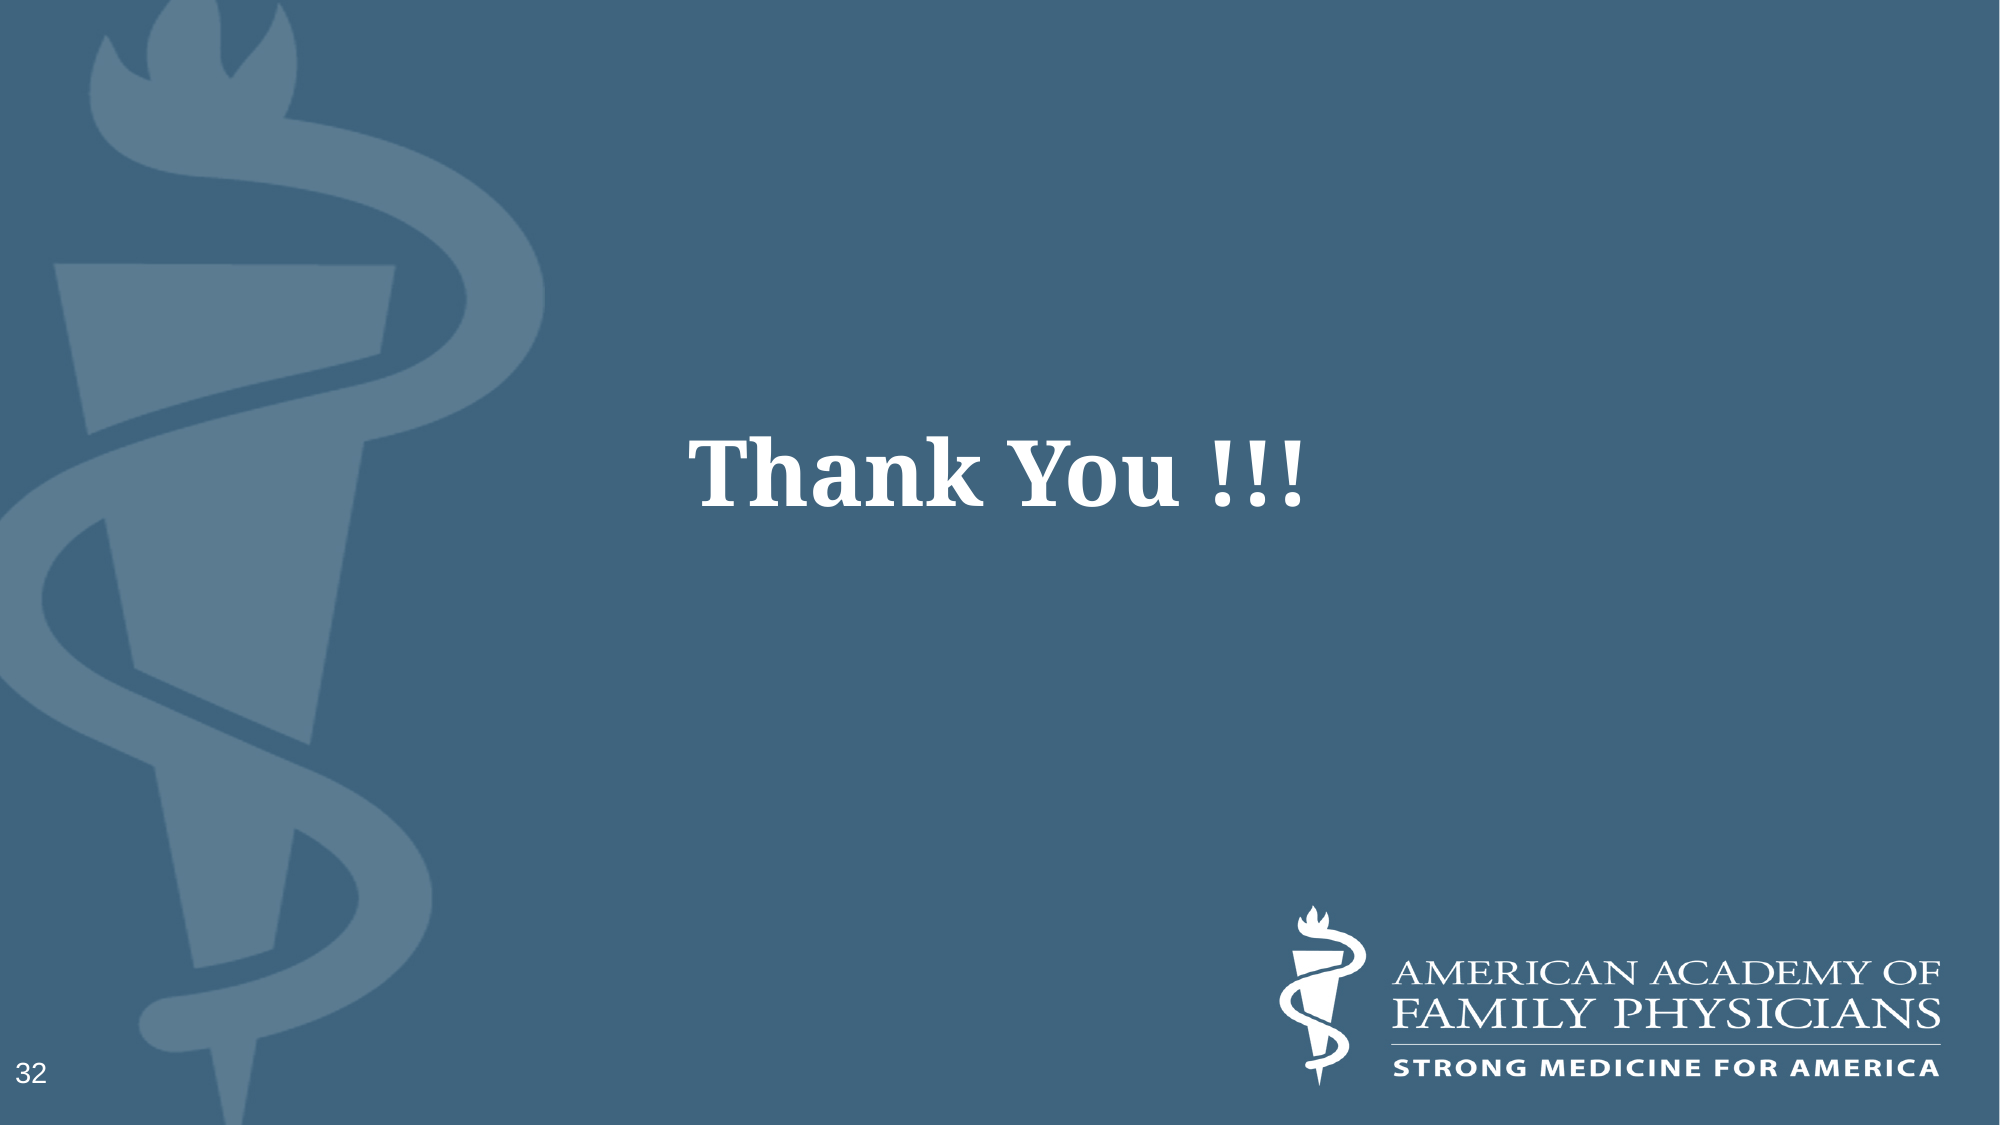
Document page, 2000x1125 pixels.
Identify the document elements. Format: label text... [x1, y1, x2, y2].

picture [0, 0, 2000, 1125]
title Thank You !!! [149, 349, 1850, 591]
slide_number 32 [0, 1046, 117, 1125]
